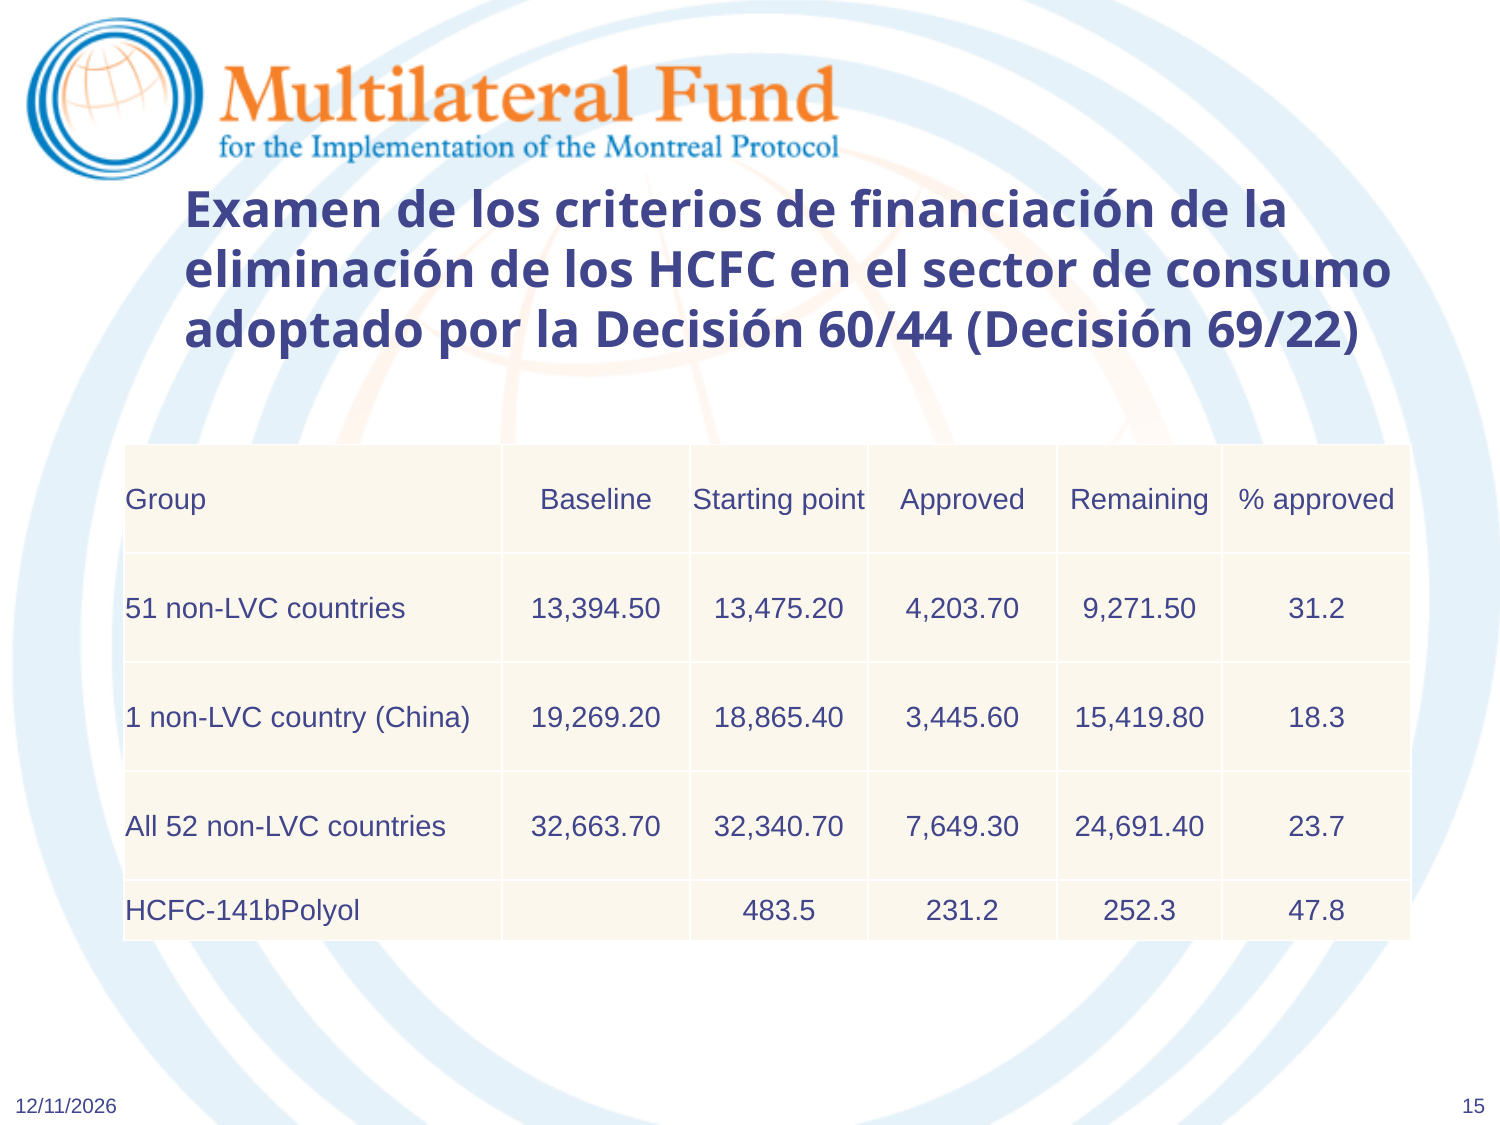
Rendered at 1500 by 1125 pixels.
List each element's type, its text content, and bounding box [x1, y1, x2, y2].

table_cell 18,865.40 [691, 663, 867, 770]
table_cell 32,340.70 [691, 772, 867, 879]
table_cell 13,394.50 [503, 554, 689, 661]
table_cell 15,419.80 [1058, 663, 1221, 770]
table_cell HCFC‑141bPolyol [125, 881, 501, 940]
table_header Starting point [691, 445, 867, 552]
table_cell 23.7 [1223, 772, 1410, 879]
table_cell 19,269.20 [503, 663, 689, 770]
table_cell 231.2 [869, 881, 1056, 940]
table_cell 4,203.70 [869, 554, 1056, 661]
table_cell 31.2 [1223, 554, 1410, 661]
table_header Remaining [1058, 445, 1221, 552]
table_cell 32,663.70 [503, 772, 689, 879]
table_cell [503, 881, 689, 940]
table_header % approved [1223, 445, 1410, 552]
table_cell 51 non-LVC countries [125, 554, 501, 661]
table_cell 3,445.60 [869, 663, 1056, 770]
slide_number 15 [1374, 1049, 1500, 1125]
picture [0, 0, 1500, 1125]
table_cell 1 non-LVC country (China) [125, 663, 501, 770]
table_cell 9,271.50 [1058, 554, 1221, 661]
title Examen de los criterios de financiación de la eliminación de los HCFC en el sector de consumo adoptado por la Decisión 60/44 (Decisión 69/22) [170, 184, 1448, 351]
table_cell 483.5 [691, 881, 867, 940]
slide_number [0, 1049, 313, 1125]
table_header Approved [869, 445, 1056, 552]
table_cell 7,649.30 [869, 772, 1056, 879]
table_header Group [125, 445, 501, 552]
table_header Baseline [503, 445, 689, 552]
table_cell All 52 non-LVC countries [125, 772, 501, 879]
table_cell 18.3 [1223, 663, 1410, 770]
table_cell 252.3 [1058, 881, 1221, 940]
table_cell 24,691.40 [1058, 772, 1221, 879]
table_cell 47.8 [1223, 881, 1410, 940]
table_cell 13,475.20 [691, 554, 867, 661]
